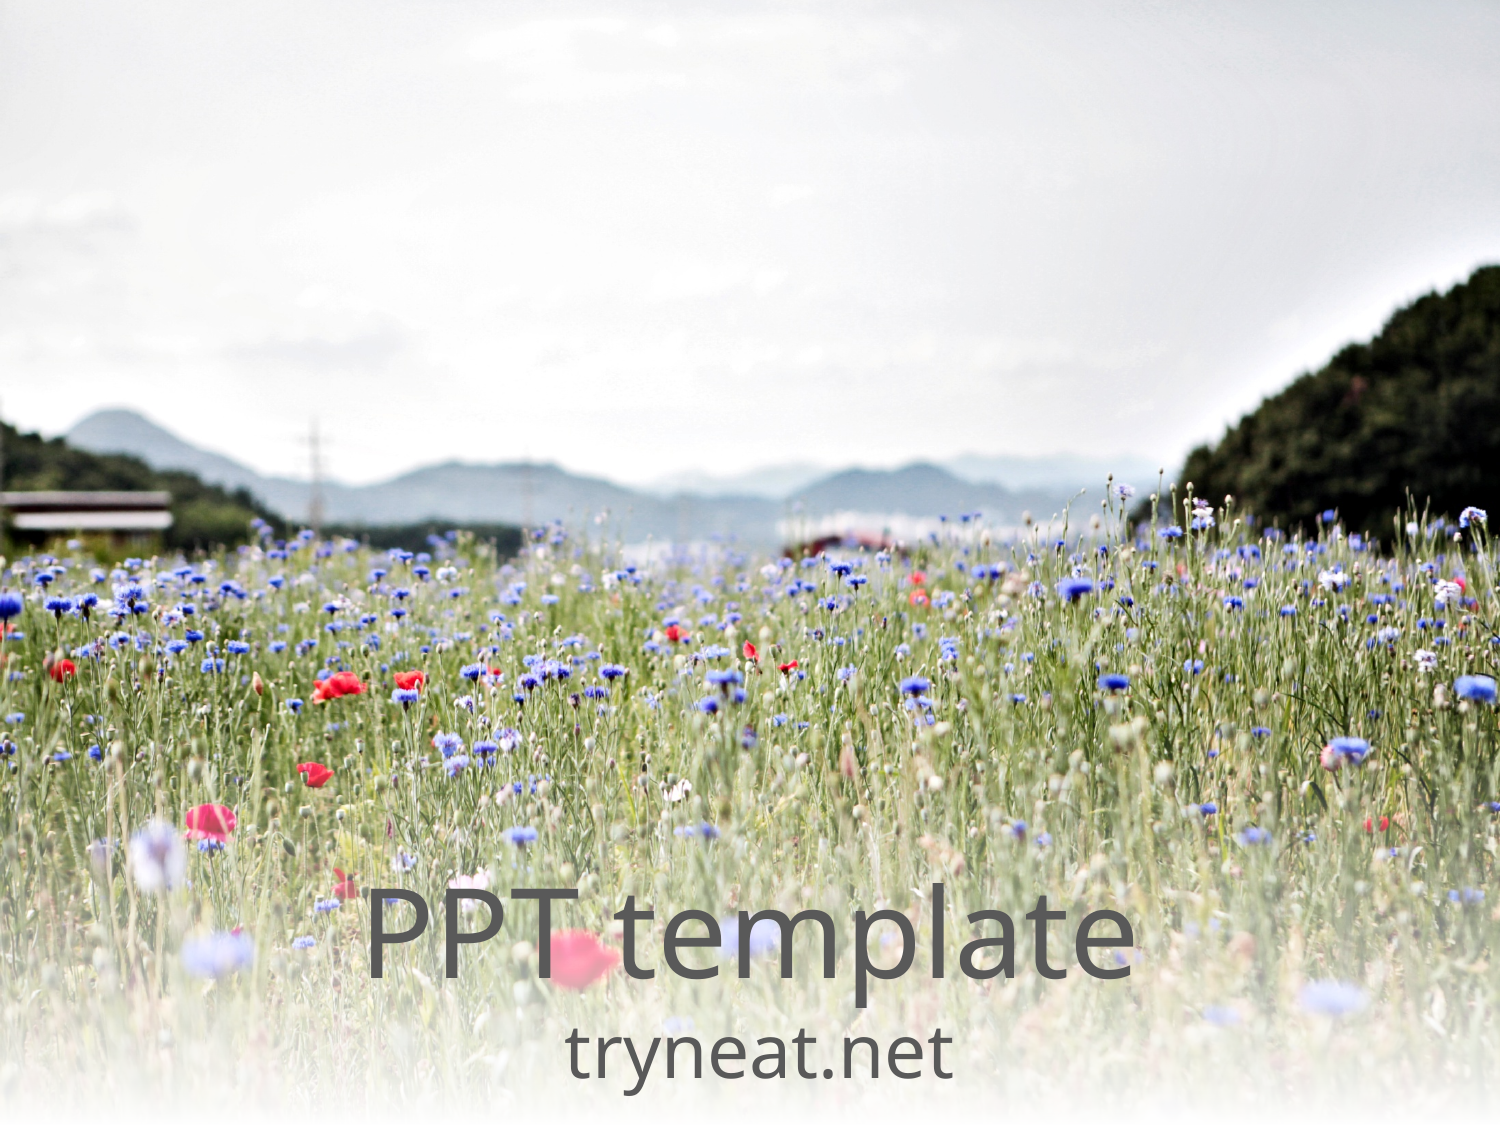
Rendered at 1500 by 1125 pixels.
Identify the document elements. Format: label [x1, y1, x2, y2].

text_box [0, 0, 1500, 1125]
